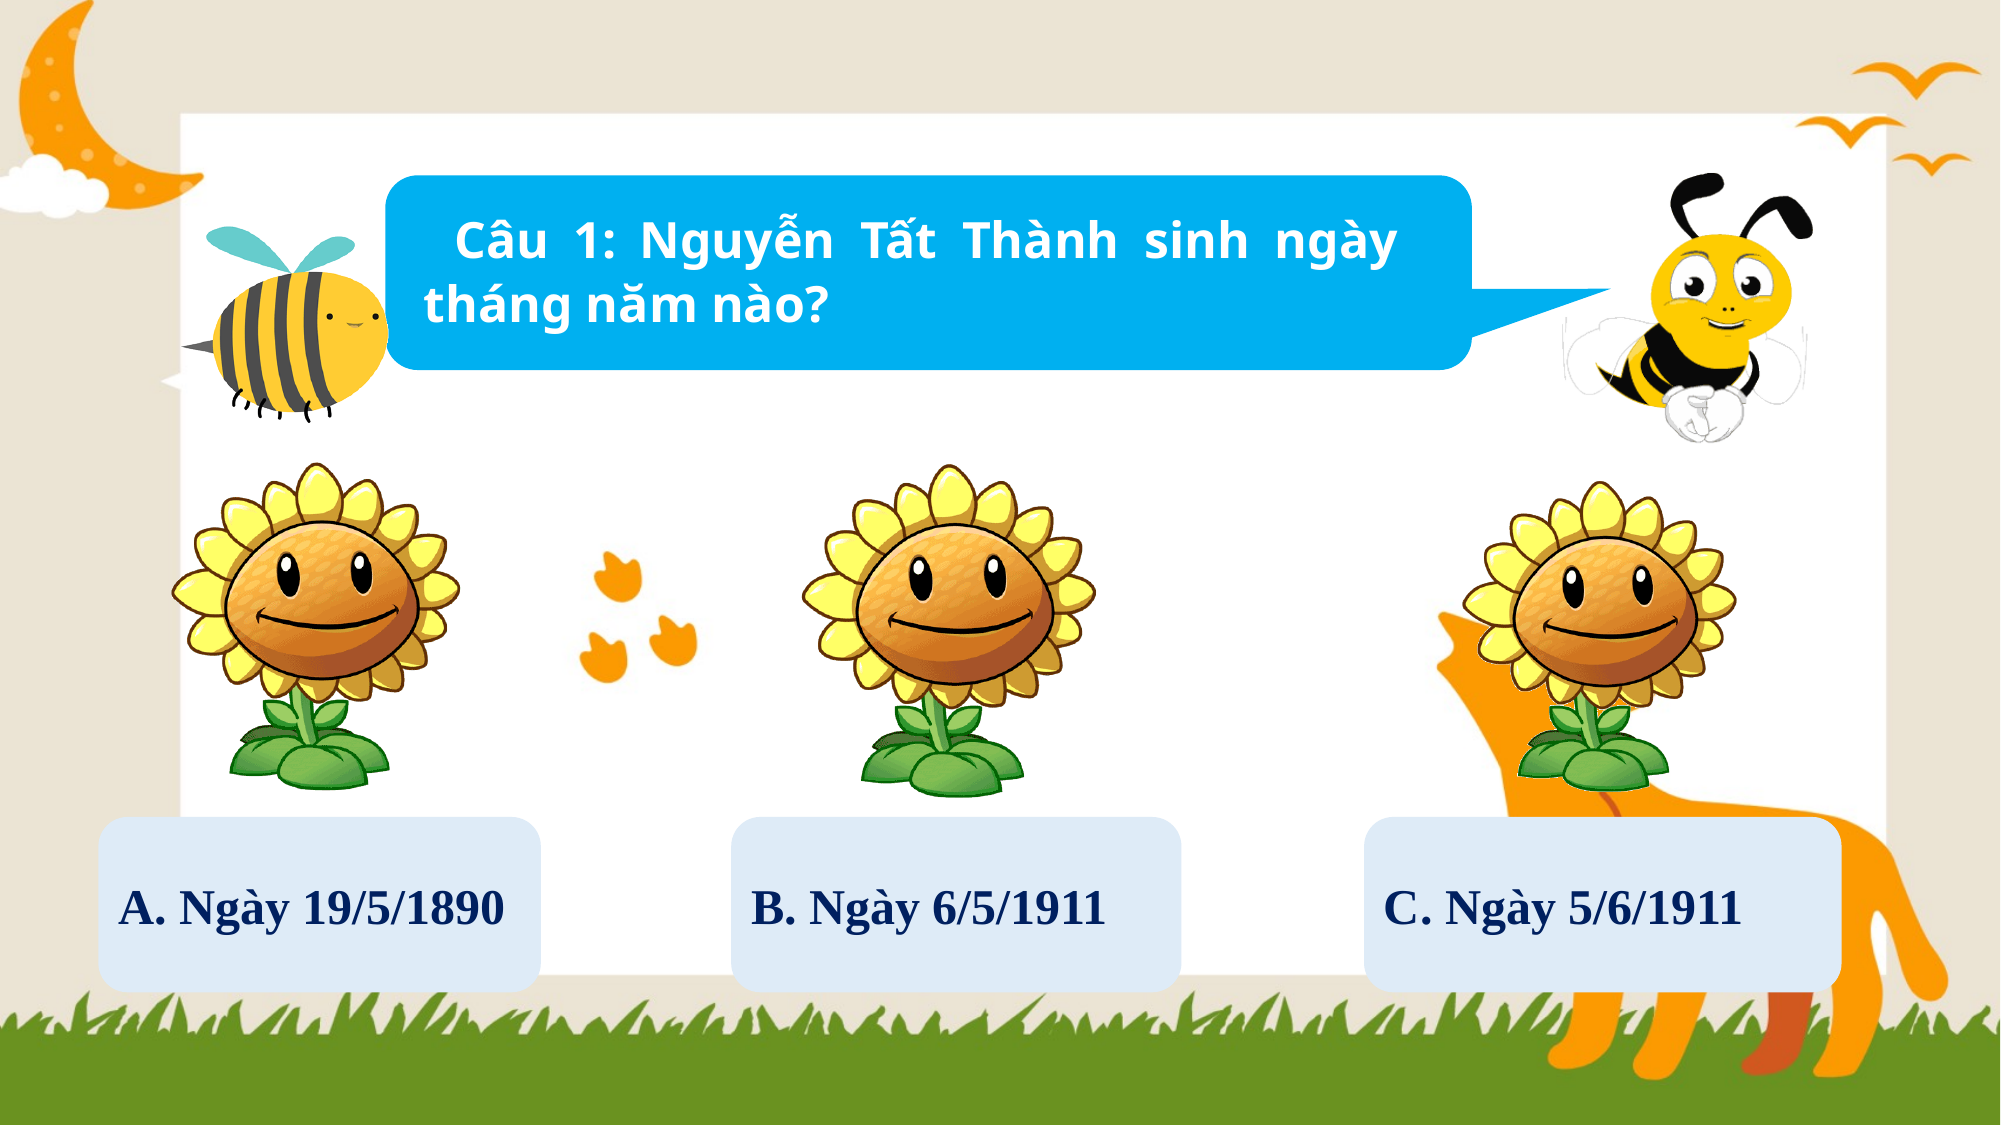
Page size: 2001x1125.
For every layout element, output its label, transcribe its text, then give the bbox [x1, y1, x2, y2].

text_box [393, 175, 1531, 371]
text_box B. Ngày 6/5/1911 [731, 825, 1182, 993]
text_box Câu 1: Nguyễn Tất Thành sinh ngày tháng năm nào? [412, 186, 1410, 338]
text_box A. Ngày 19/5/1890 [98, 817, 541, 993]
text_box C. Ngày 5/6/1911 [1364, 816, 1842, 993]
picture [0, 0, 2001, 1125]
